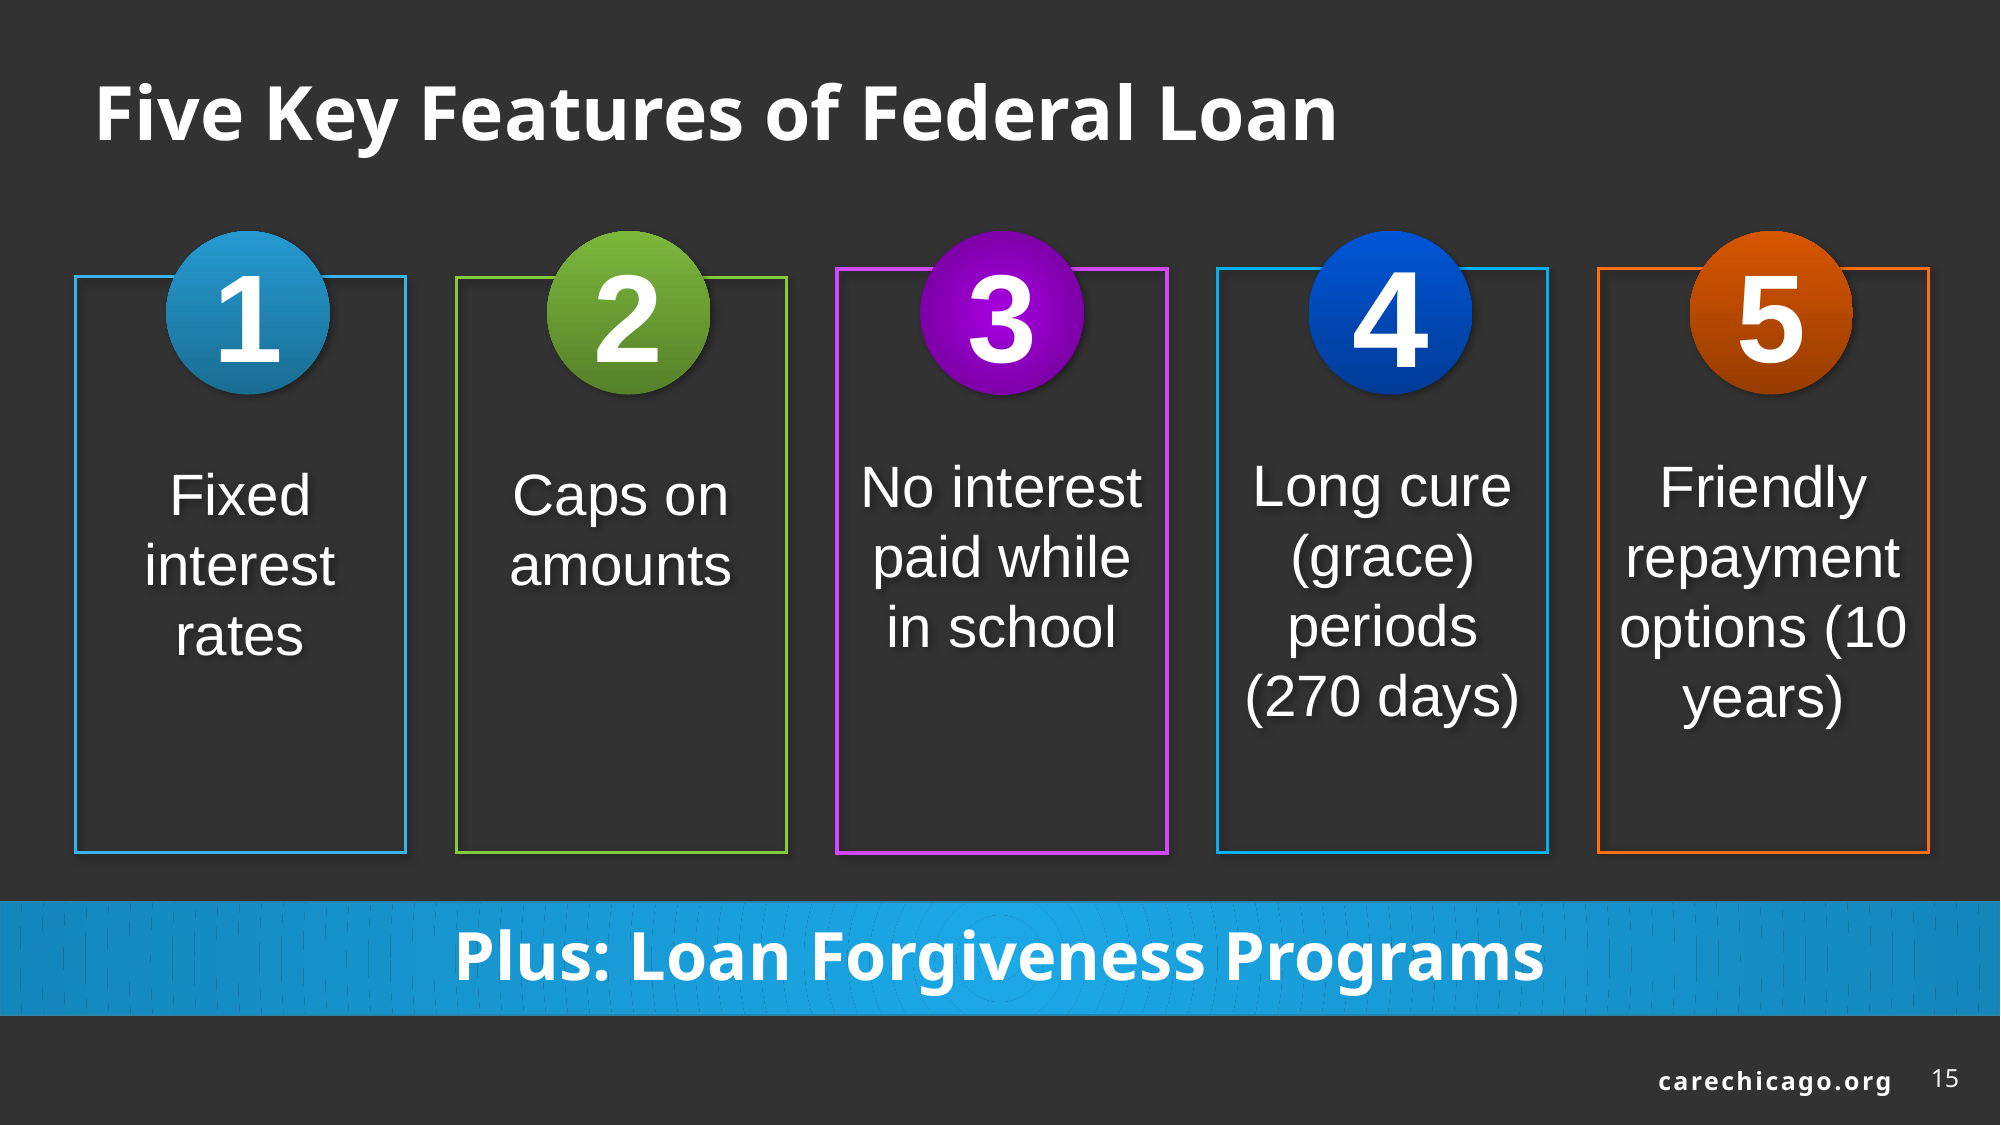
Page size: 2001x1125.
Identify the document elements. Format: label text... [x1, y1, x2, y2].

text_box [1217, 231, 1548, 853]
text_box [837, 231, 1168, 854]
title Five Key Features of Federal Loan [87, 0, 1913, 232]
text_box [456, 231, 787, 853]
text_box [1598, 231, 1929, 853]
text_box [75, 231, 406, 854]
slide_number 15 [1899, 1049, 1991, 1110]
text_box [0, 902, 2000, 1015]
